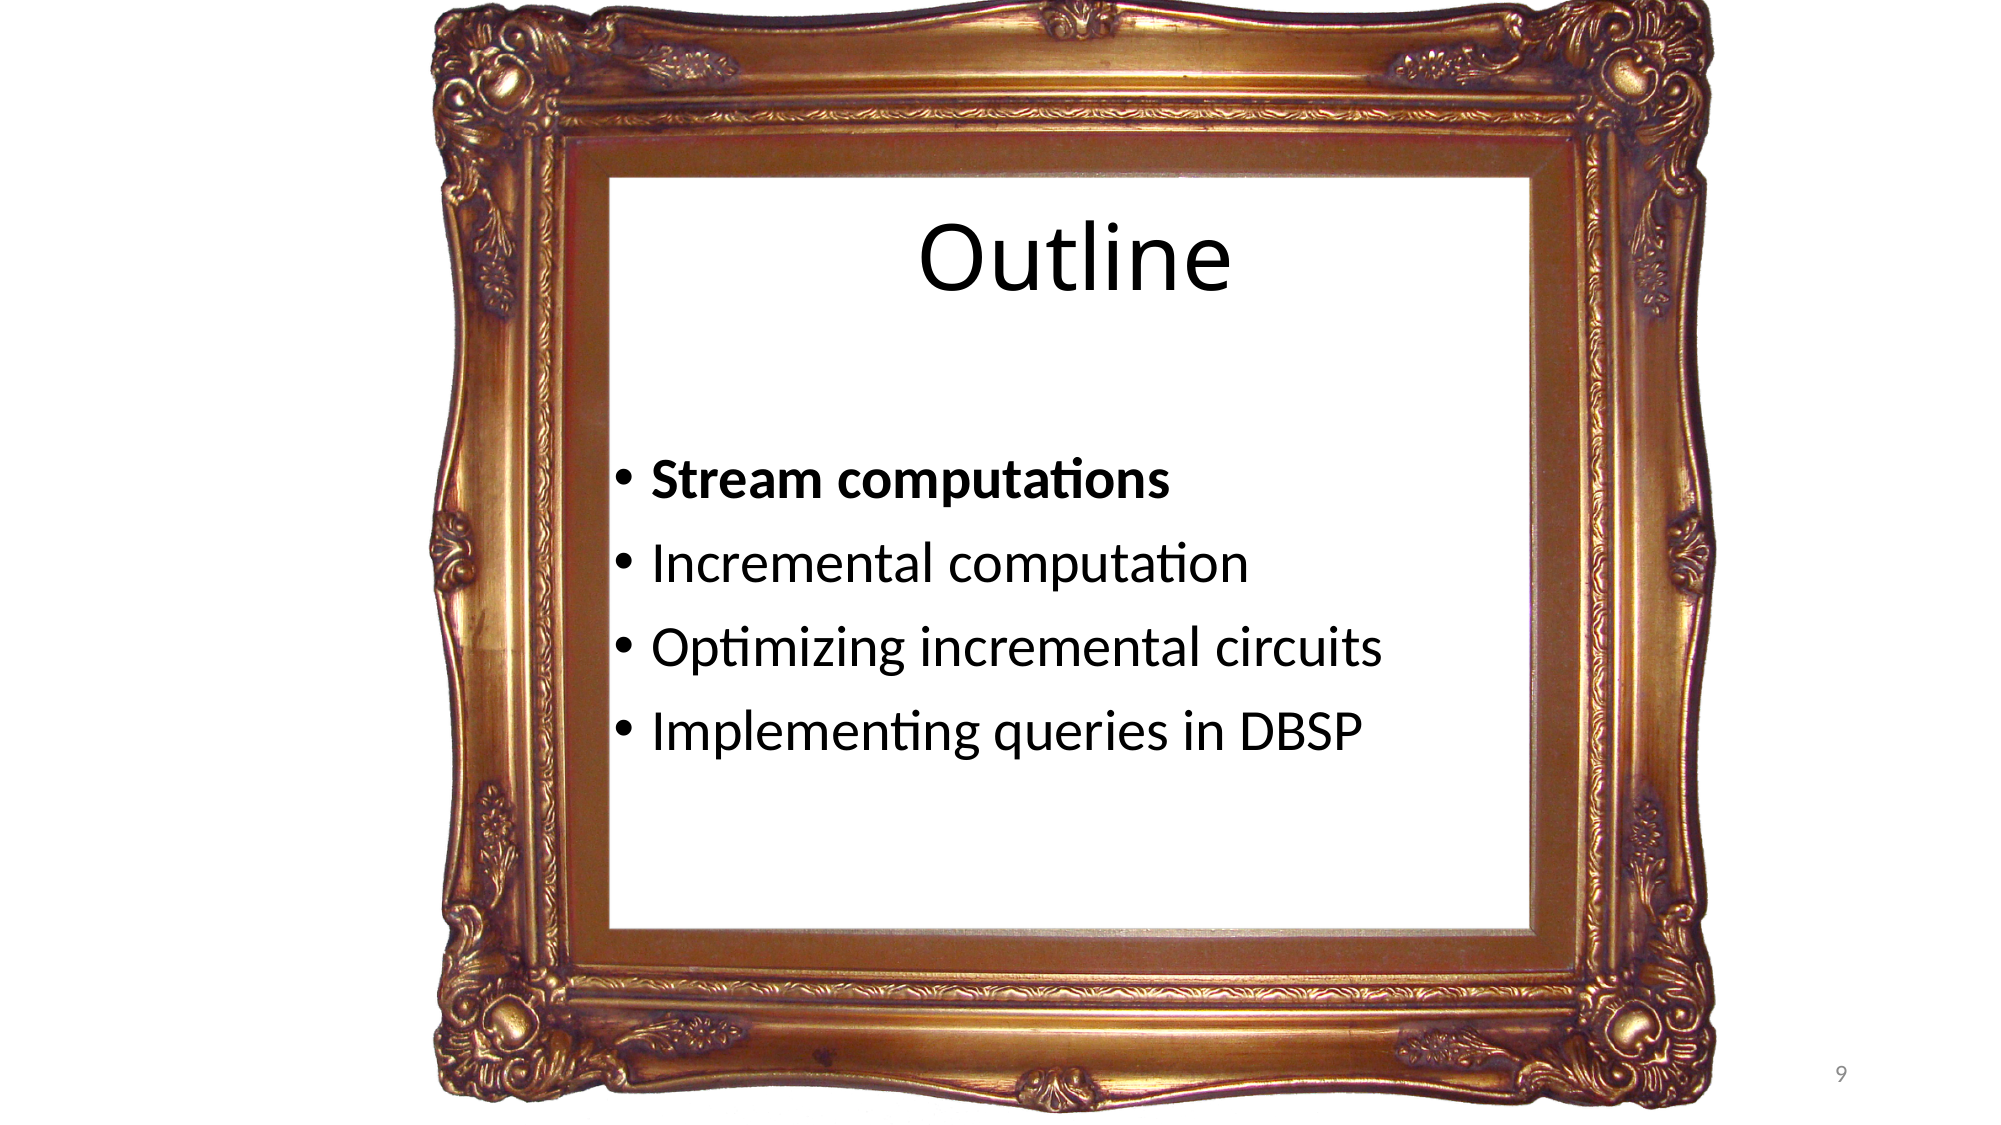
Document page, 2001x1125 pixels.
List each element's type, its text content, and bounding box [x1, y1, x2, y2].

picture [424, 0, 1715, 1125]
slide_number 9 [1798, 1042, 1863, 1103]
